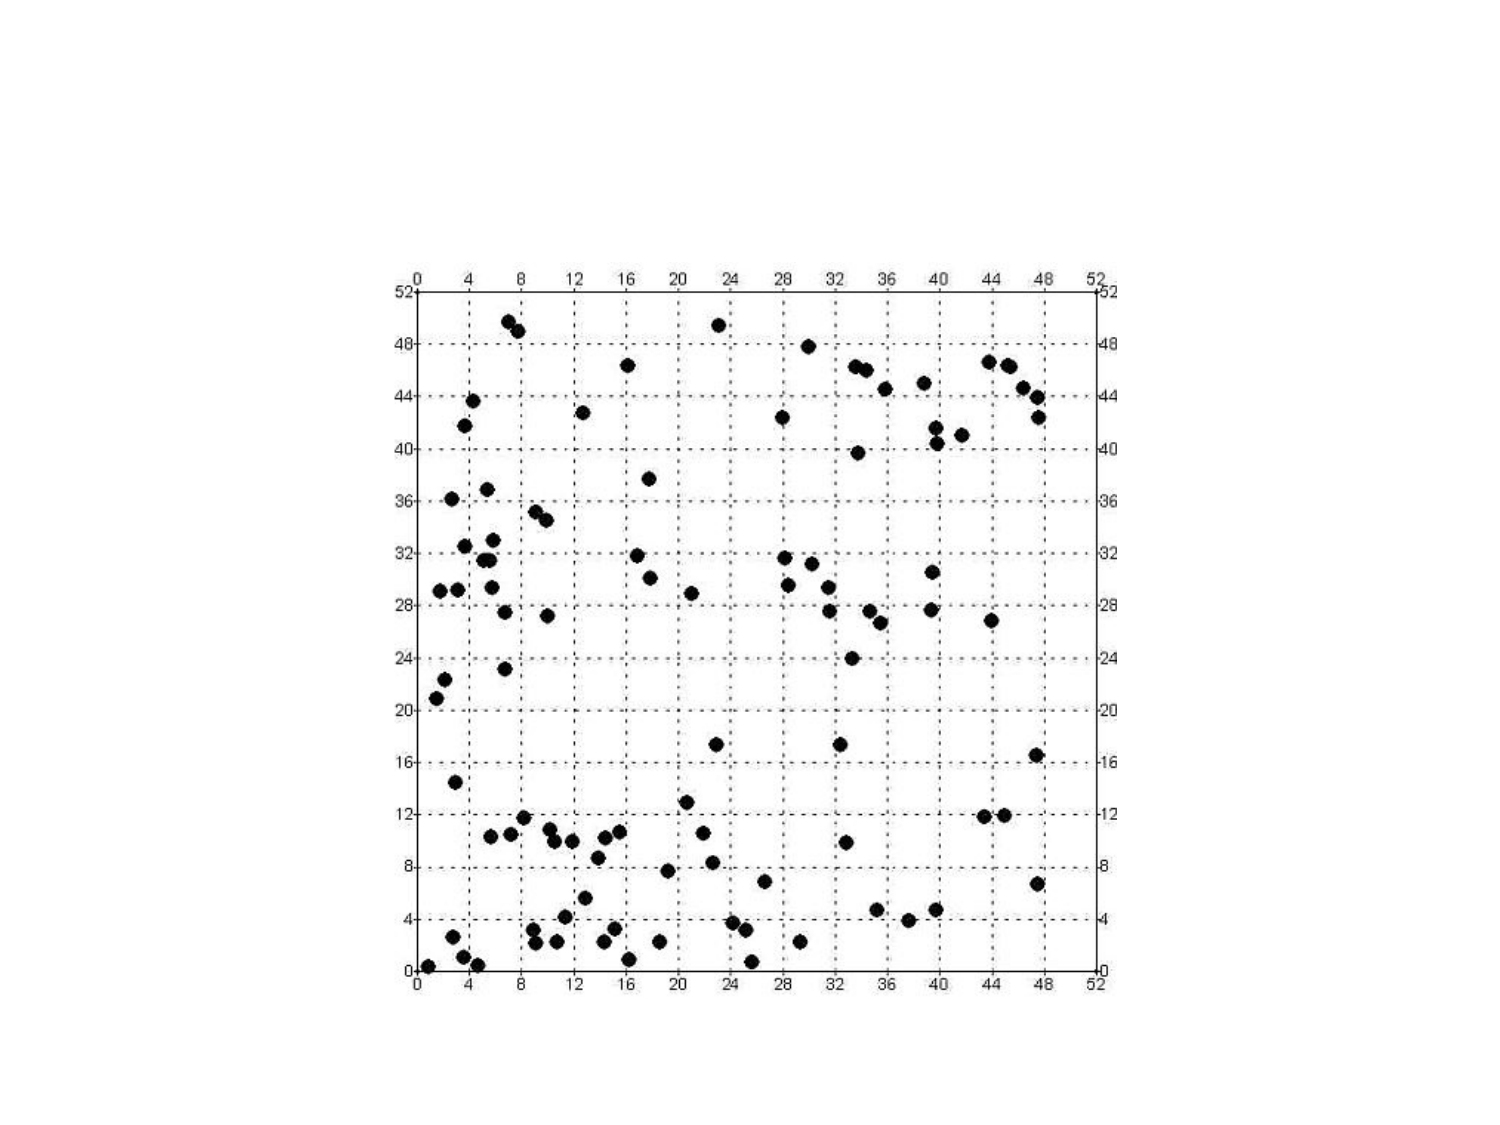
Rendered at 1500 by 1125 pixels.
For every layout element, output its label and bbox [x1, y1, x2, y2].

list [382, 262, 1117, 1006]
